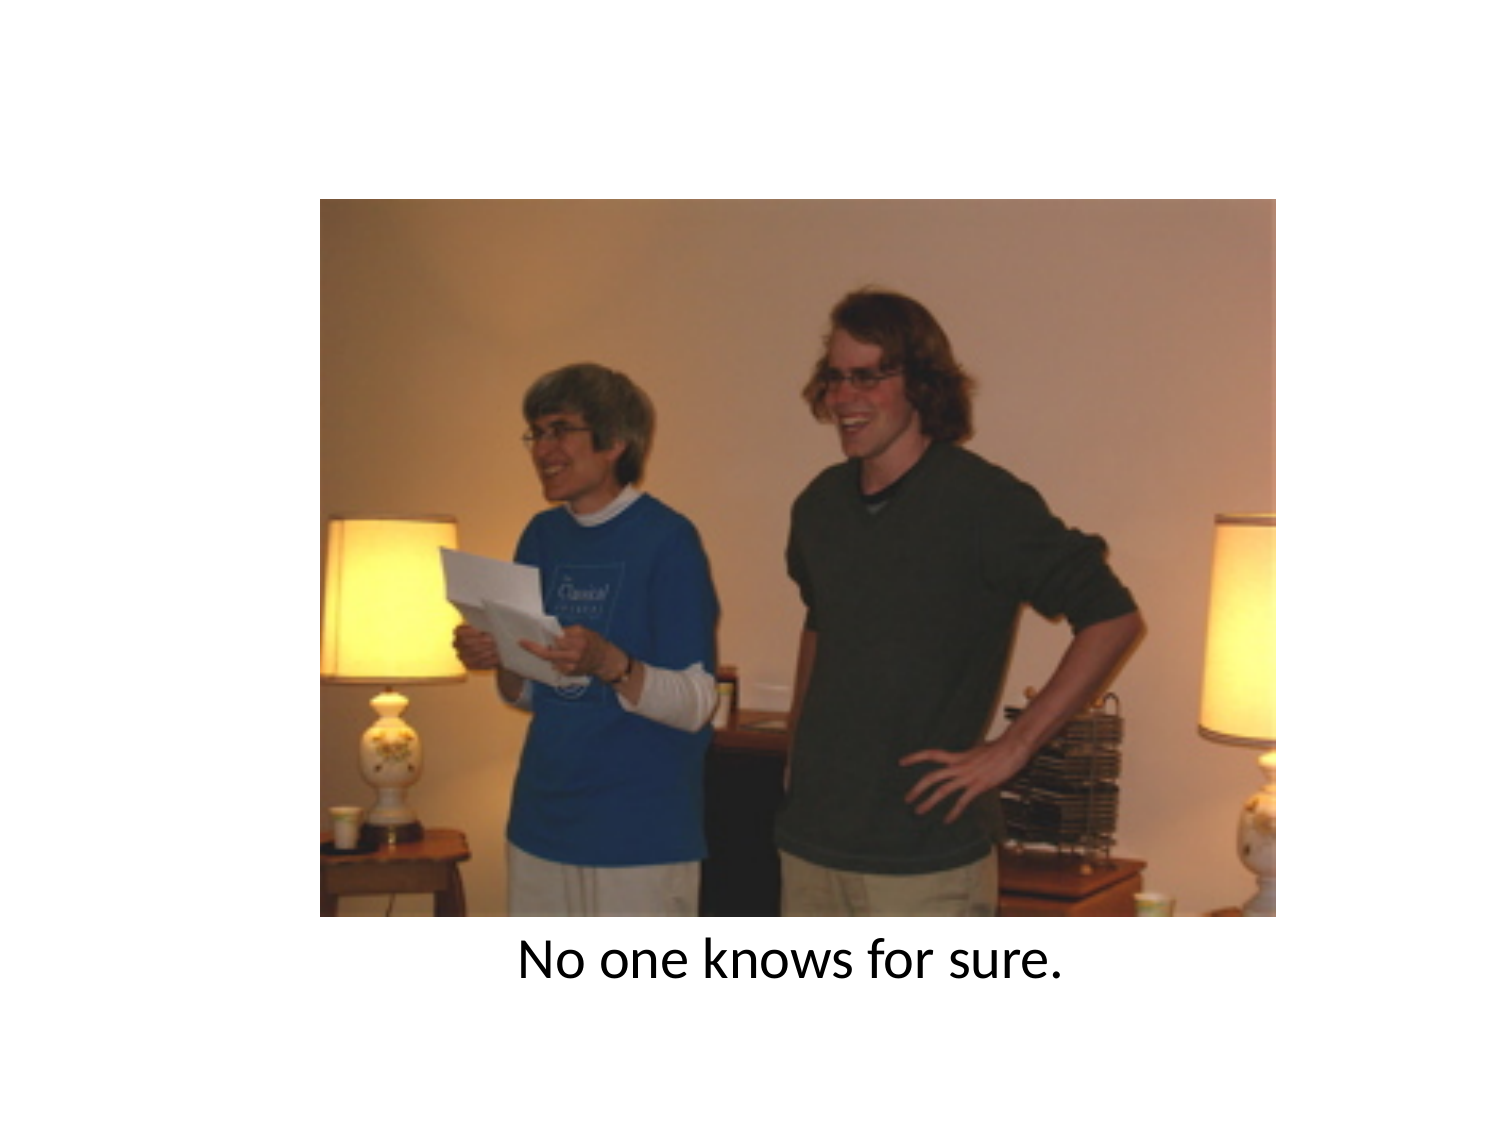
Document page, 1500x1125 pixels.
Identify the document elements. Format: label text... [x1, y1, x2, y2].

title No one knows for sure. [320, 923, 1276, 994]
picture [319, 199, 1276, 917]
